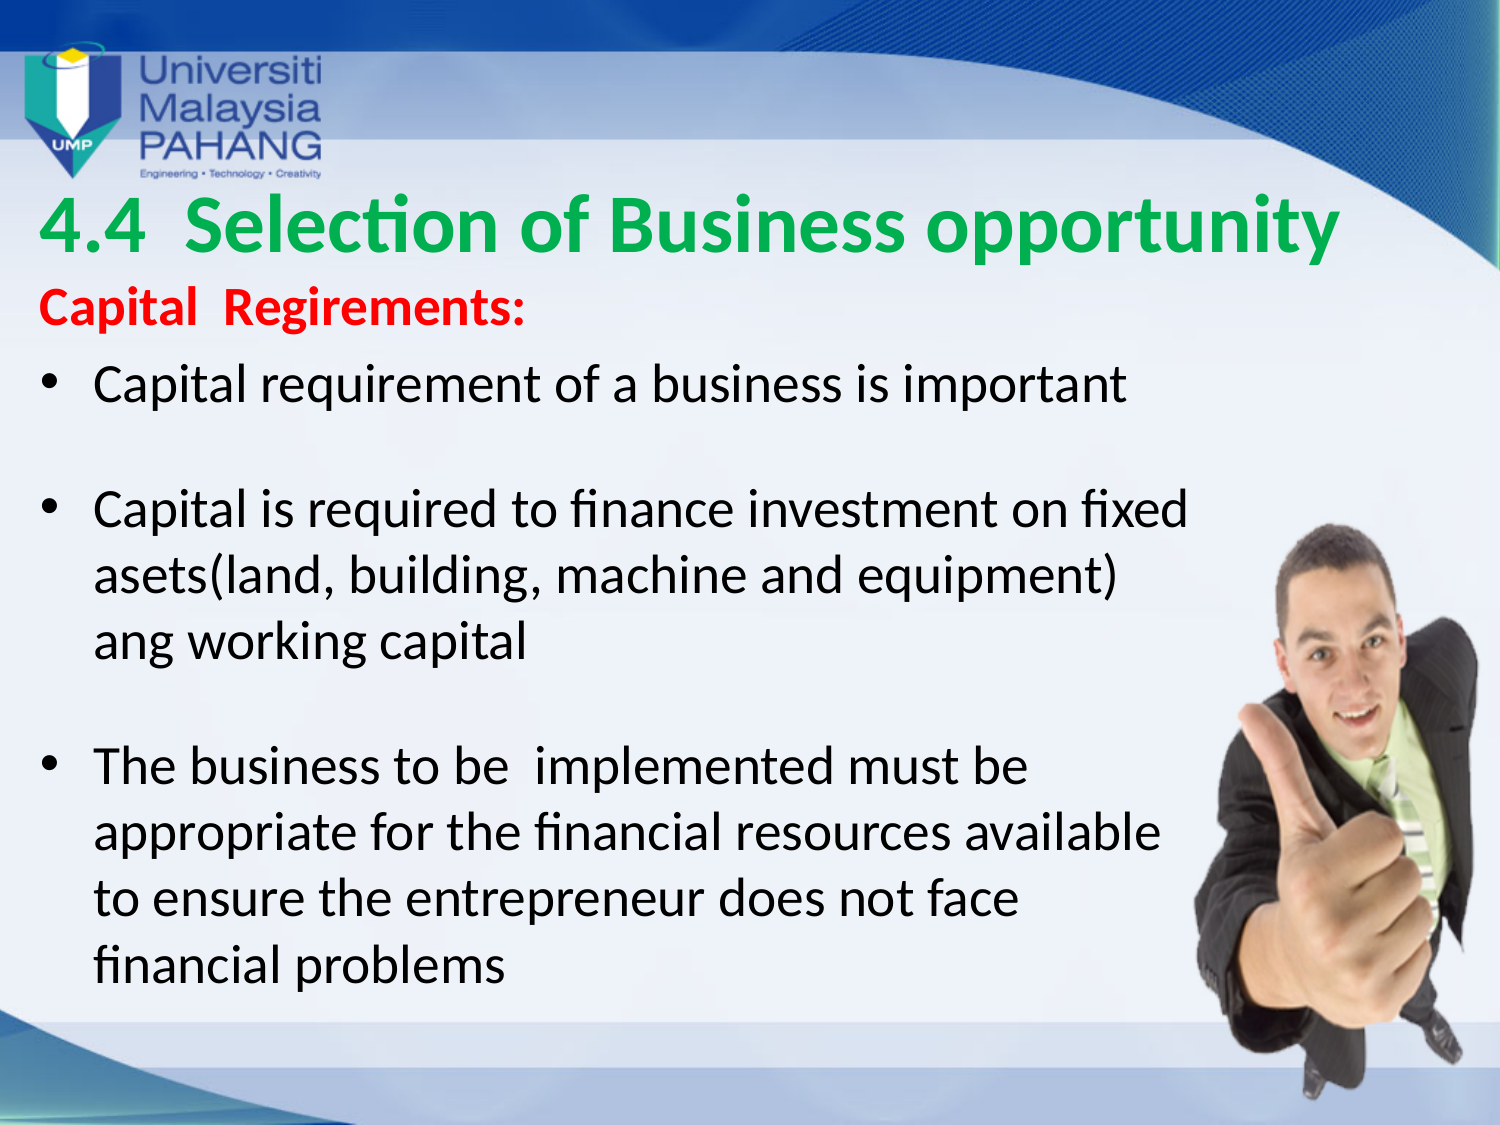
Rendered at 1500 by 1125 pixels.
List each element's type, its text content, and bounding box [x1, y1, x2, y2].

picture [0, 0, 1500, 1125]
title 4.4 Selection of Business opportunity [24, 149, 1500, 288]
list Capital Regirements: Capital requirement of a business is important Capital is required to finance investment on fixed asets(land, building, machine and equipment) ang working capital The business to be implemented must be appropriate for the financial resources available to ensure the entrepreneur does not face financial problems [24, 288, 1225, 1005]
